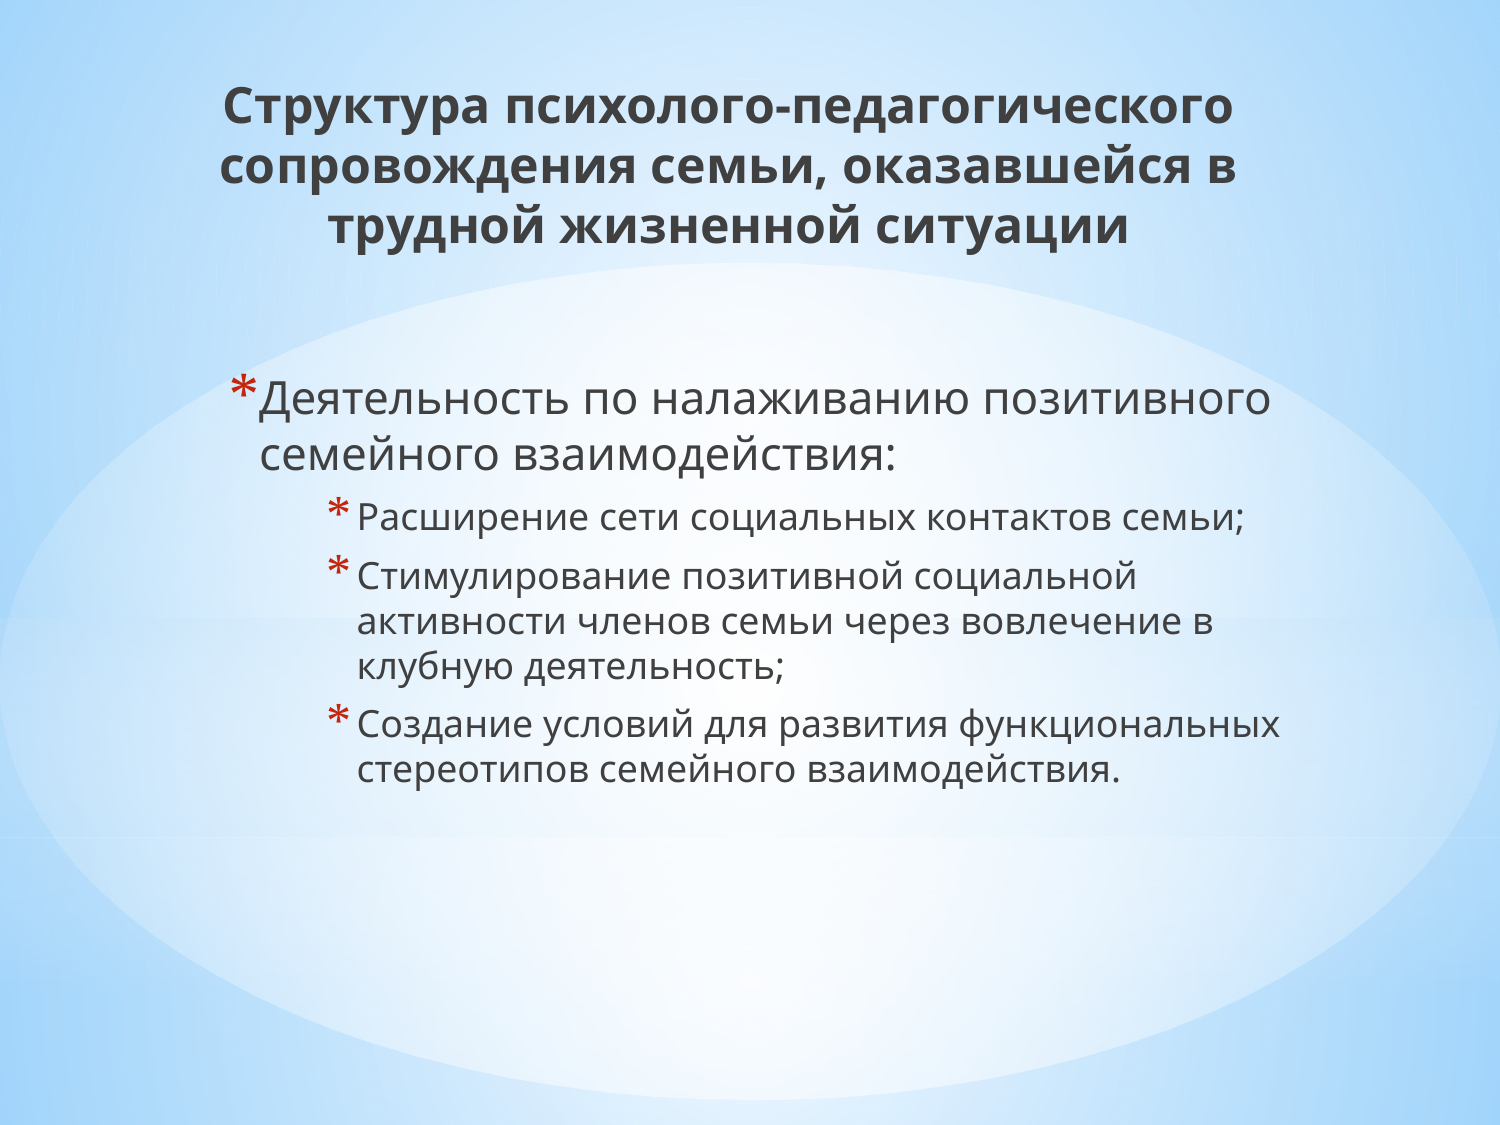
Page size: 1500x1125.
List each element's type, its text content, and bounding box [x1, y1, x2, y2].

list Деятельность по налаживанию позитивного семейного взаимодействия: Расширение сети социальных контактов семьи; Стимулирование позитивной социальной активности членов семьи через вовлечение в клубную деятельность; Создание условий для развития функциональных стереотипов семейного взаимодействия. [206, 361, 1365, 1027]
title Структура психолого-педагогического сопровождения семьи, оказавшейся в трудной жизненной ситуации [194, 66, 1264, 254]
